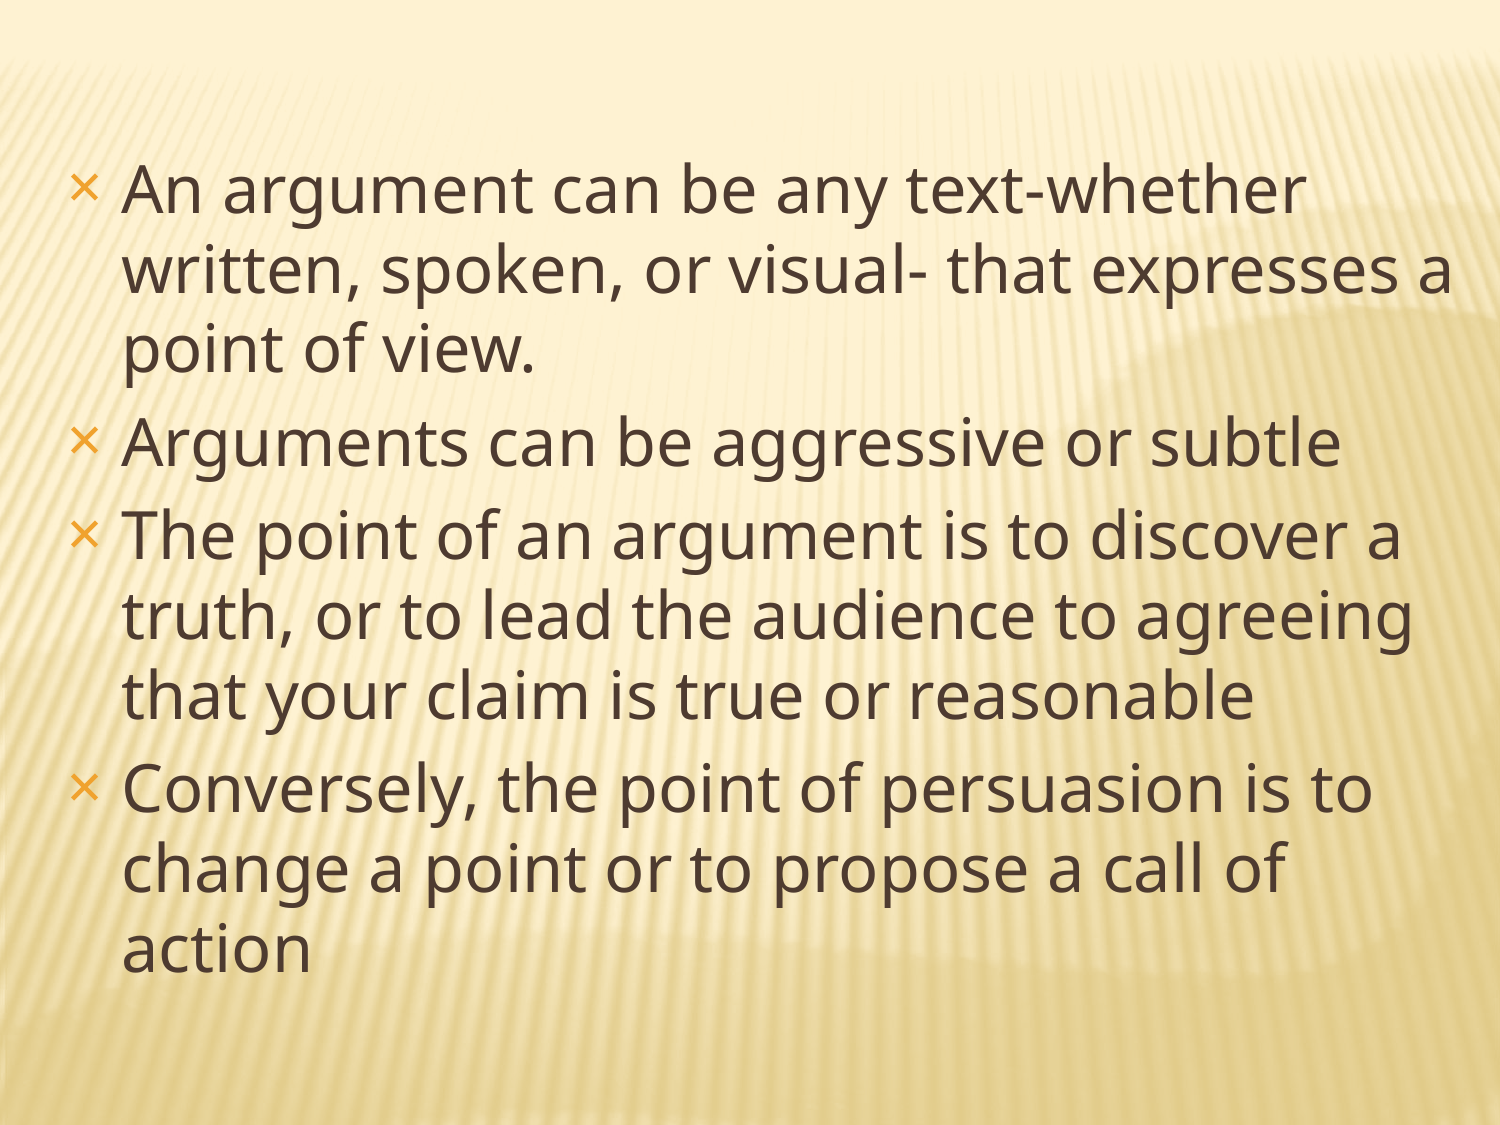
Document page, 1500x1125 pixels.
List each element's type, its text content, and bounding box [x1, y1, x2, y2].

picture [0, 0, 1500, 1125]
list An argument can be any text-whether written, spoken, or visual- that expresses a point of view. Arguments can be aggressive or subtle The point of an argument is to discover a truth, or to lead the audience to agreeing that your claim is true or reasonable Conversely, the point of persuasion is to change a point or to propose a call of action [50, 138, 1475, 1053]
